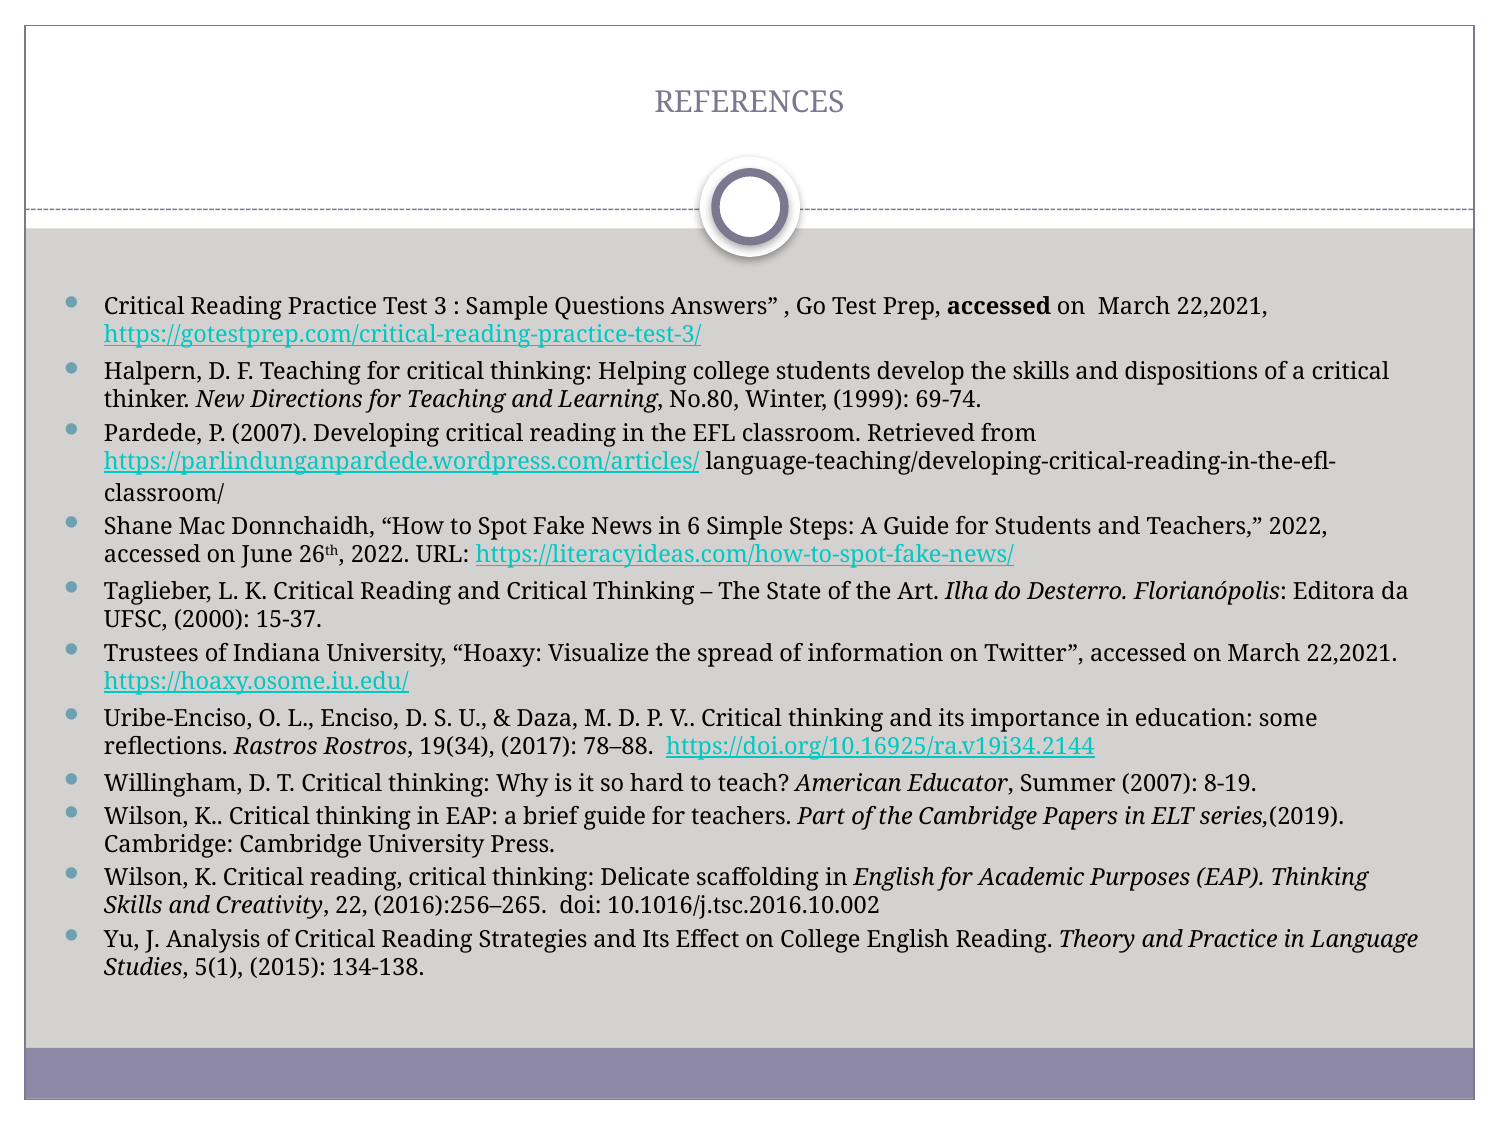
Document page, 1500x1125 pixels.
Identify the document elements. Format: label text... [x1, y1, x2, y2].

list Critical Reading Practice Test 3 : Sample Questions Answers” , Go Test Prep, accessed on March 22,2021, https://gotestprep.com/critical-reading-practice-test-3/ Halpern, D. F. Teaching for critical thinking: Helping college students develop the skills and dispositions of a critical thinker. New Directions for Teaching and Learning, No.80, Winter, (1999): 69-74. Pardede, P. (2007). Developing critical reading in the EFL classroom. Retrieved from https://parlindunganpardede.wordpress.com/articles/ language-teaching/developing-critical-reading-in-the-efl-classroom/ Shane Mac Donnchaidh, “How to Spot Fake News in 6 Simple Steps: A Guide for Students and Teachers,” 2022, accessed on June 26th, 2022. URL: https://literacyideas.com/how-to-spot-fake-news/ Taglieber, L. K. Critical Reading and Critical Thinking – The State of the Art. Ilha do Desterro. Florianópolis: Editora da UFSC, (2000): 15-37. Trustees of Indiana University, “Hoaxy: Visualize the spread of information on Twitter”, accessed on March 22,2021.https://hoaxy.osome.iu.edu/ Uribe-Enciso, O. L., Enciso, D. S. U., & Daza, M. D. P. V.. Critical thinking and its importance in education: some reflections. Rastros Rostros, 19(34), (2017): 78–88. https://doi.org/10.16925/ra.v19i34.2144 Willingham, D. T. Critical thinking: Why is it so hard to teach? American Educator, Summer (2007): 8-19. Wilson, K.. Critical thinking in EAP: a brief guide for teachers. Part of the Cambridge Papers in ELT series,(2019). Cambridge: Cambridge University Press. Wilson, K. Critical reading, critical thinking: Delicate scaffolding in English for Academic Purposes (EAP). Thinking Skills and Creativity, 22, (2016):256–265. doi: 10.1016/j.tsc.2016.10.002 Yu, J. Analysis of Critical Reading Strategies and Its Effect on College English Reading. Theory and Practice in Language Studies, 5(1), (2015): 134-138. [49, 250, 1445, 1001]
title REFERENCES [49, 37, 1450, 162]
